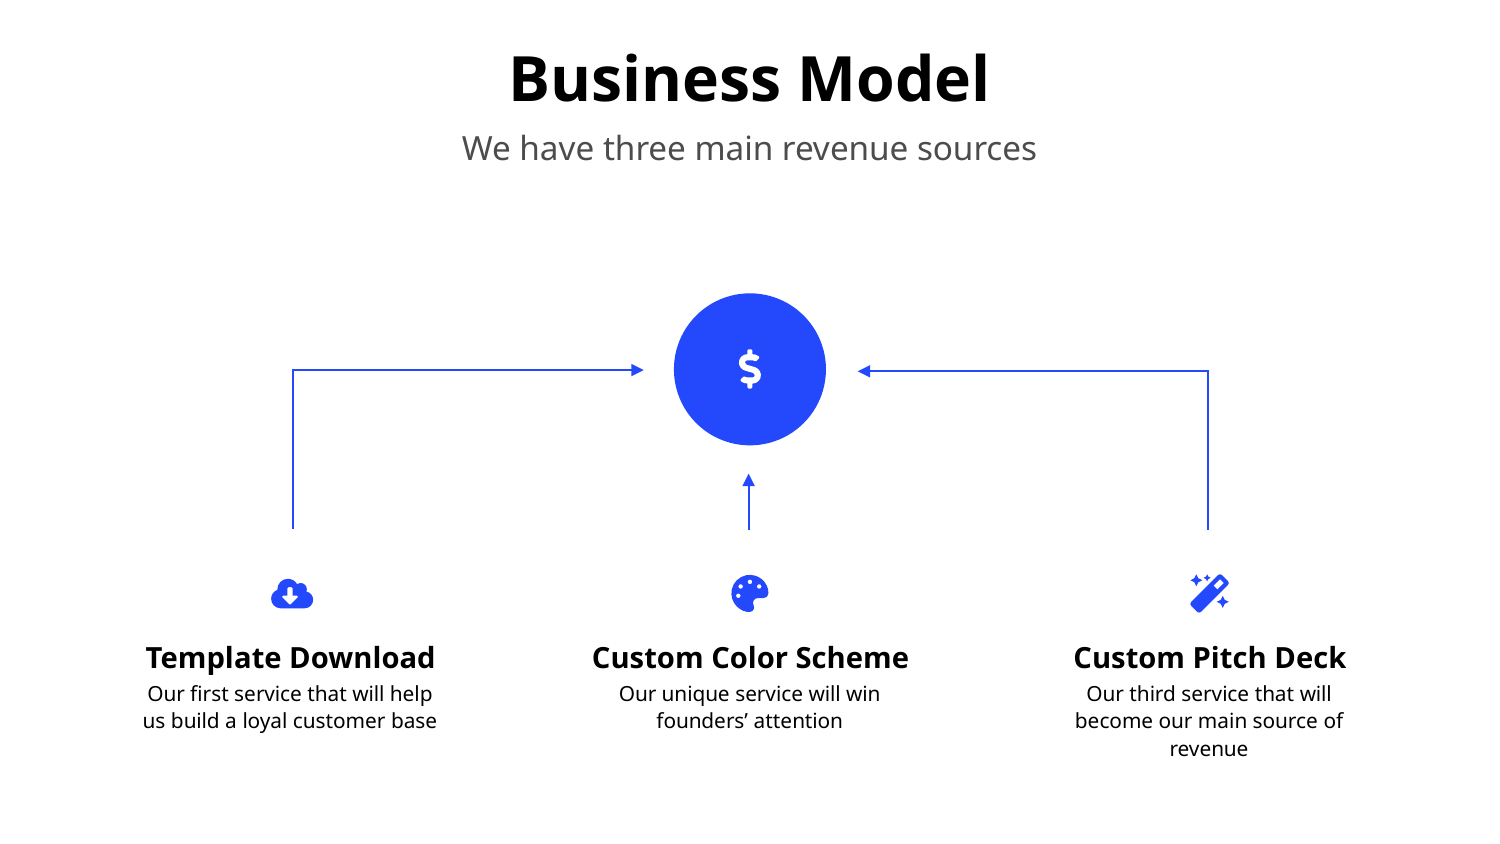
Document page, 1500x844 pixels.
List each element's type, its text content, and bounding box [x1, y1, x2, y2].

text_box Template Download [115, 624, 467, 680]
text_box [738, 349, 761, 389]
text_box [731, 574, 769, 612]
text_box Custom Color Scheme [574, 624, 927, 680]
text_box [857, 369, 1210, 531]
text_box [271, 578, 314, 609]
text_box Custom Pitch Deck [1034, 624, 1386, 680]
list We have three main revenue sources [80, 115, 1420, 205]
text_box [291, 368, 644, 530]
text_box Our unique service will win founders’ attention [573, 670, 926, 740]
text_box Our third service that will become our main source of revenue [1033, 670, 1385, 740]
title Business Model [80, 24, 1420, 115]
text_box Our first service that will help us build a loyal customer base [114, 670, 466, 740]
text_box [1190, 574, 1229, 613]
text_box [674, 294, 825, 445]
